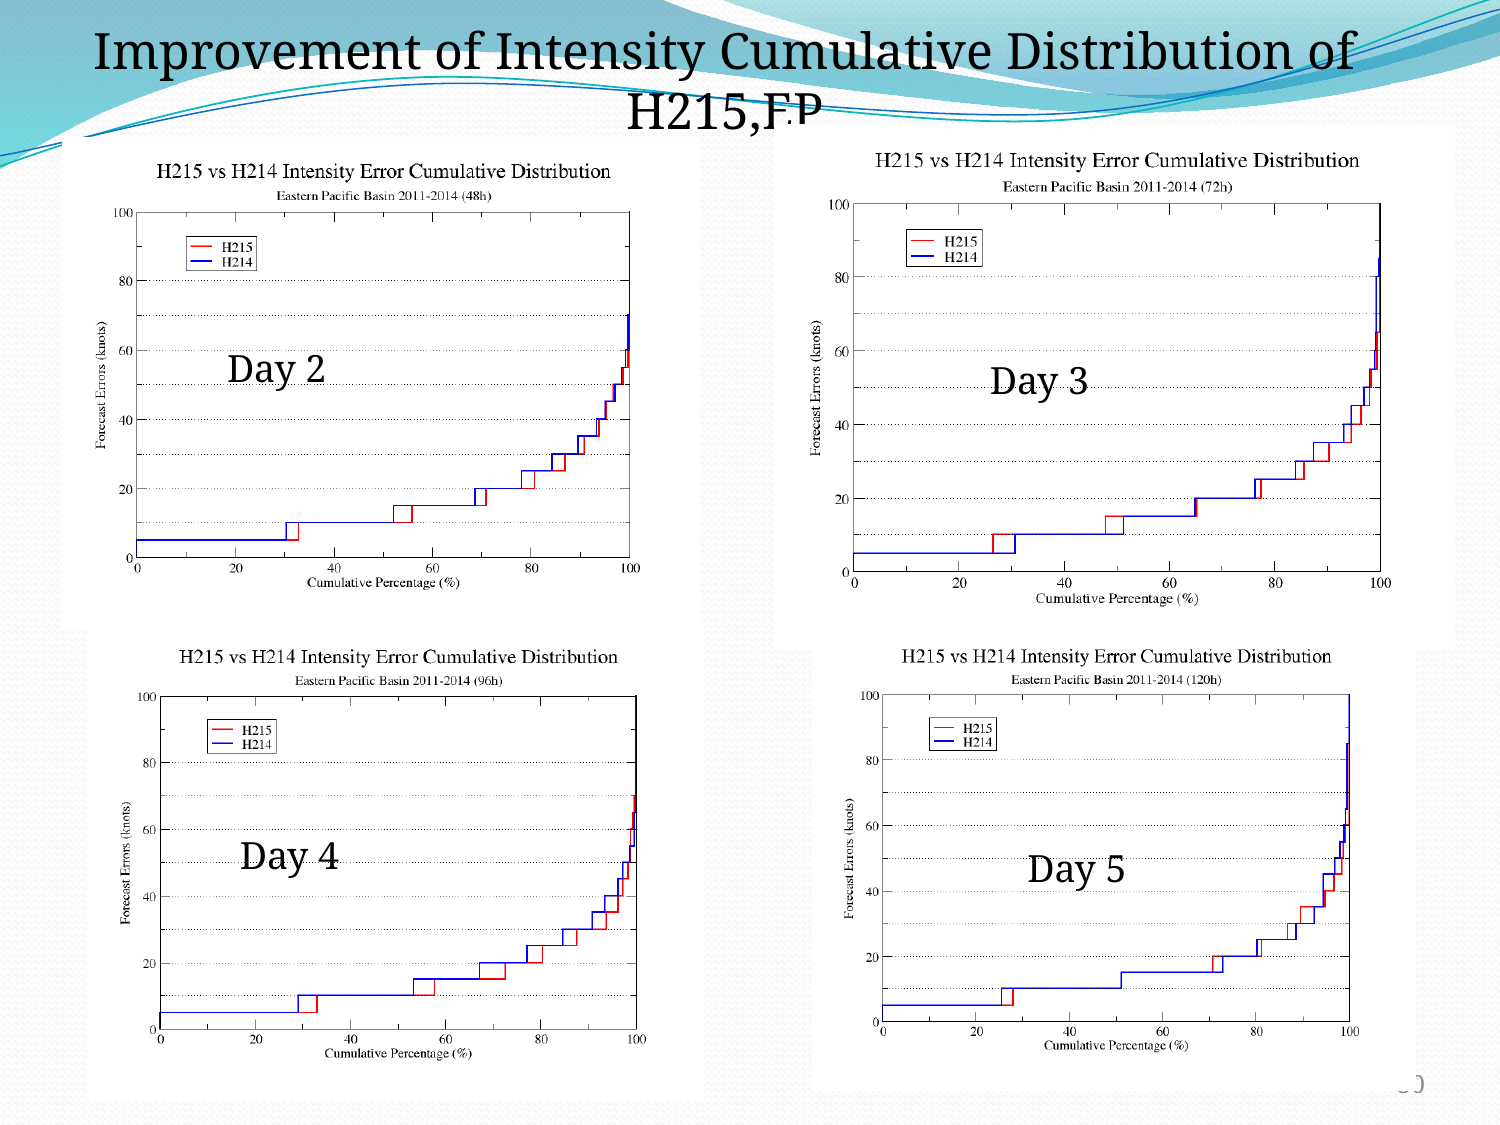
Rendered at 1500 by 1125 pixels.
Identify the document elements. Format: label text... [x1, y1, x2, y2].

text_box Improvement of Intensity Cumulative Distribution of H215,EP [24, 12, 1425, 148]
slide_number 30 [1299, 1042, 1425, 1103]
picture [774, 124, 1455, 1092]
picture [62, 137, 704, 1101]
